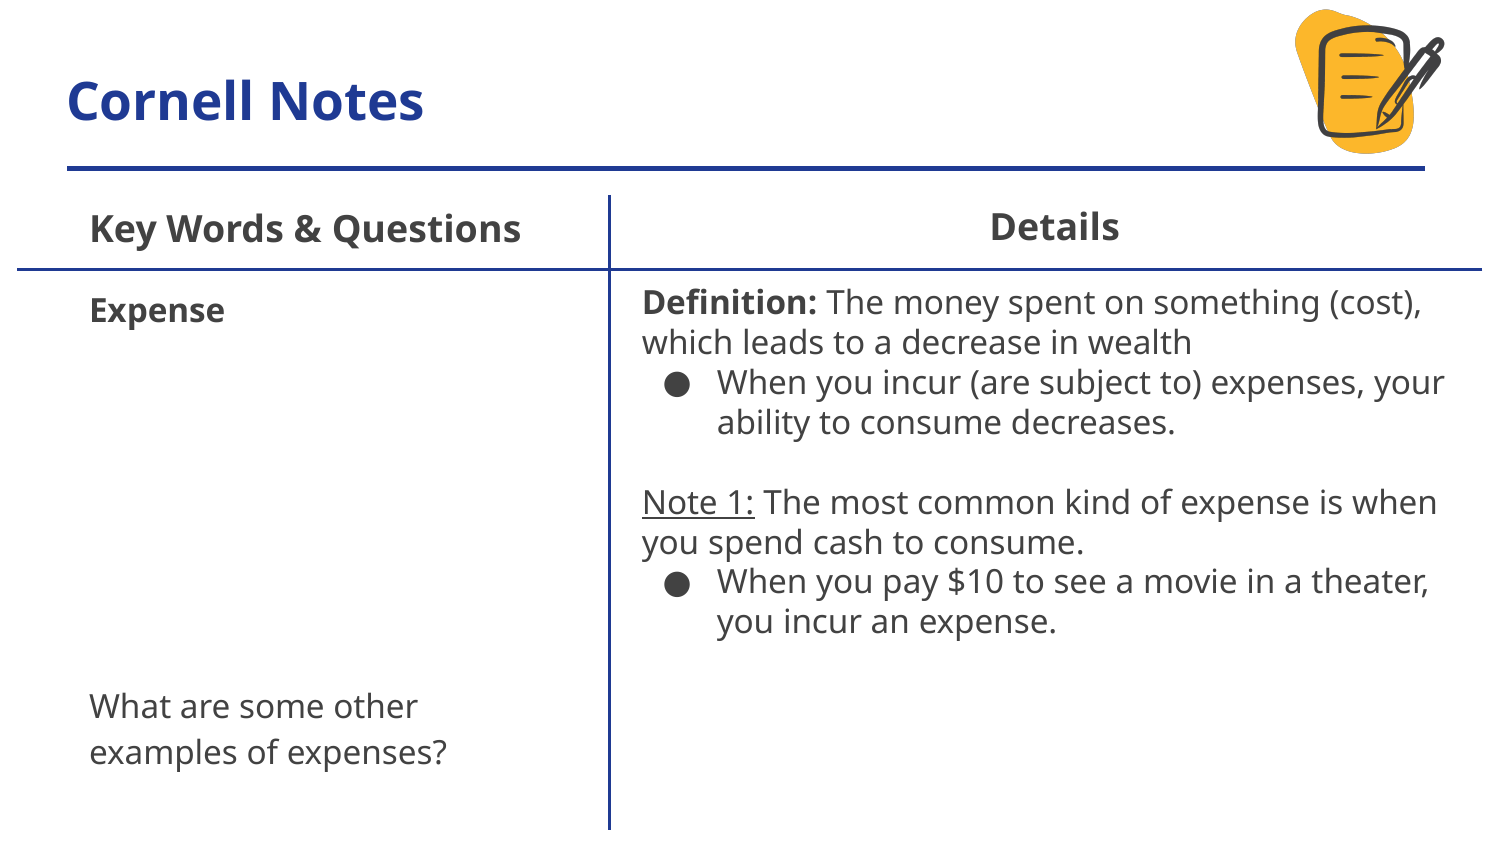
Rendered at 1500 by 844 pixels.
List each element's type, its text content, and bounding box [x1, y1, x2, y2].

text_box Key Words & Questions Expense What are some other examples of expenses? [74, 278, 578, 844]
text_box Key Words & Questions Expense What are some other examples of expenses? [74, 183, 578, 269]
title Cornell Notes [51, 52, 1273, 147]
text_box Details Definition: The money spent on something (cost), which leads to a decrease in wealth When you incur (are subject to) expenses, your ability to consume decreases. Note 1: The most common kind of expense is when you spend cash to consume. When you pay $10 to see a movie in a theater, you incur an expense. [626, 181, 1483, 269]
text_box Details Definition: The money spent on something (cost), which leads to a decrease in wealth When you incur (are subject to) expenses, your ability to consume decreases. Note 1: The most common kind of expense is when you spend cash to consume. When you pay $10 to see a movie in a theater, you incur an expense. [626, 275, 1483, 731]
picture [1278, 6, 1483, 184]
